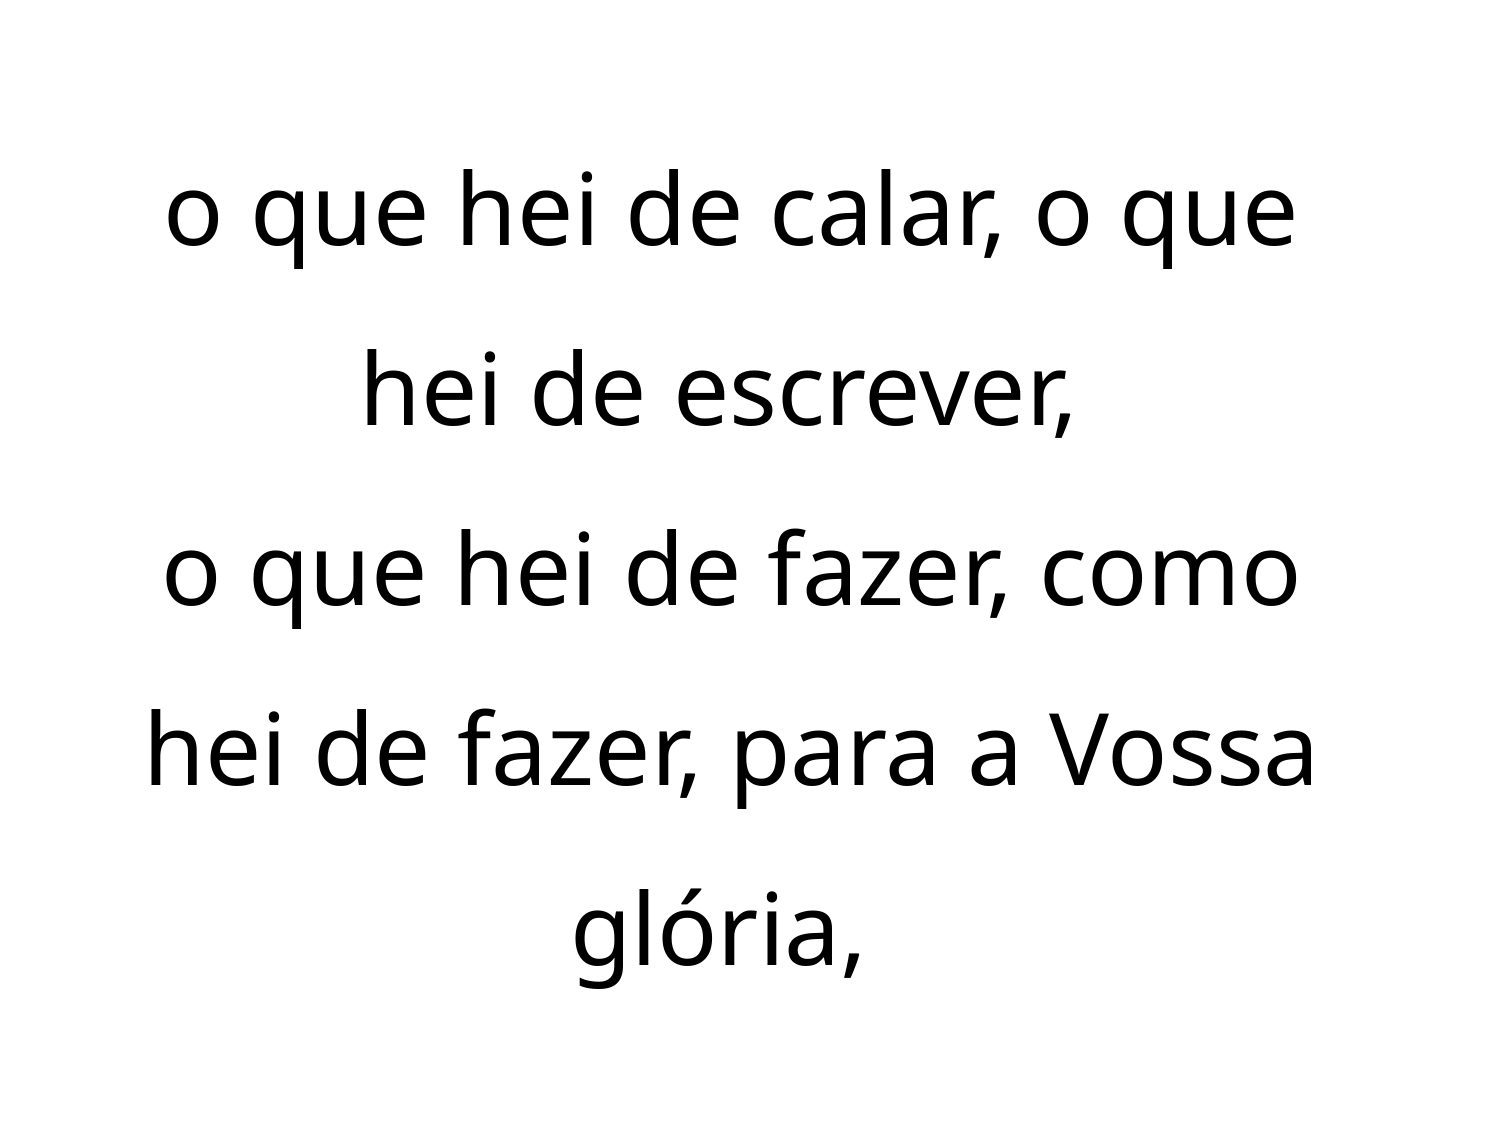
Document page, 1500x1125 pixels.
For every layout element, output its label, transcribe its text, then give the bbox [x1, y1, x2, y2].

text_box o que hei de calar, o que hei de escrever, o que hei de fazer, como hei de fazer, para a Vossa glória, [76, 78, 1388, 993]
